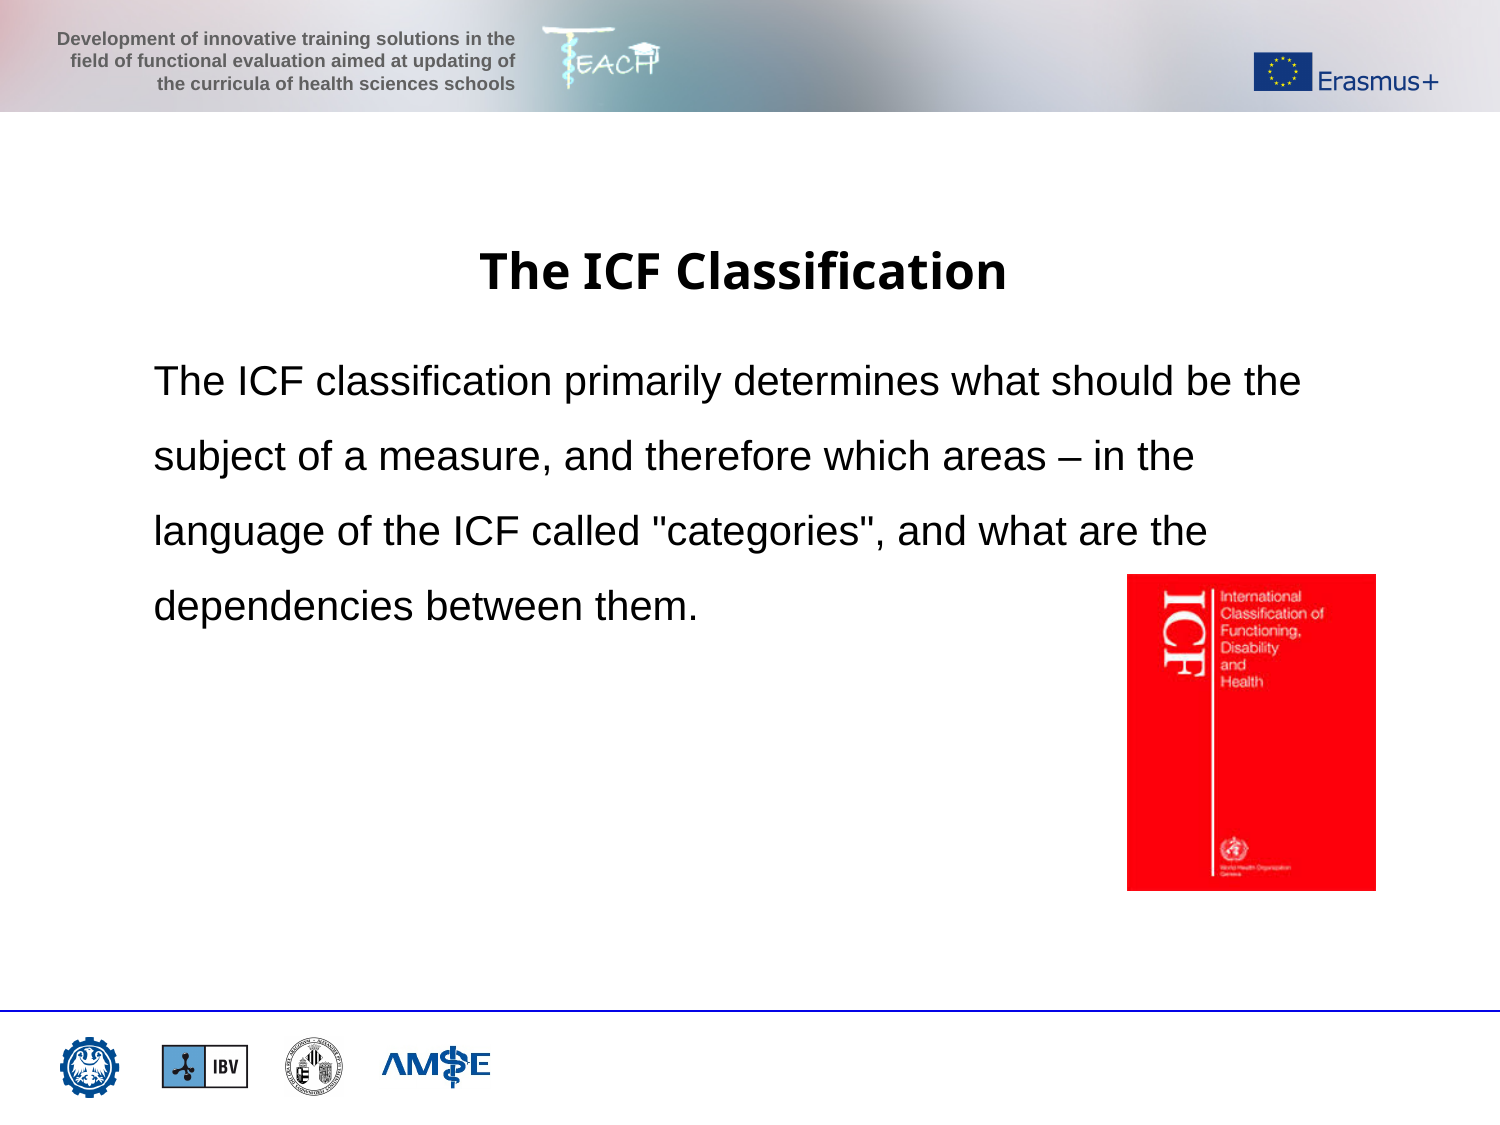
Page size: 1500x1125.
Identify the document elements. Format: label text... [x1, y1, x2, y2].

picture [379, 1044, 491, 1089]
picture [161, 1044, 249, 1089]
picture [1127, 573, 1376, 891]
picture [0, 0, 1500, 112]
text_box The ICF Classification [29, 231, 1459, 322]
picture [284, 1036, 344, 1097]
text_box The ICF classification primarily determines what should be the subject of a measure, and therefore which areas – in the language of the ICF called "categories", and what are the dependencies between them. [108, 321, 1381, 950]
picture [53, 1035, 126, 1099]
